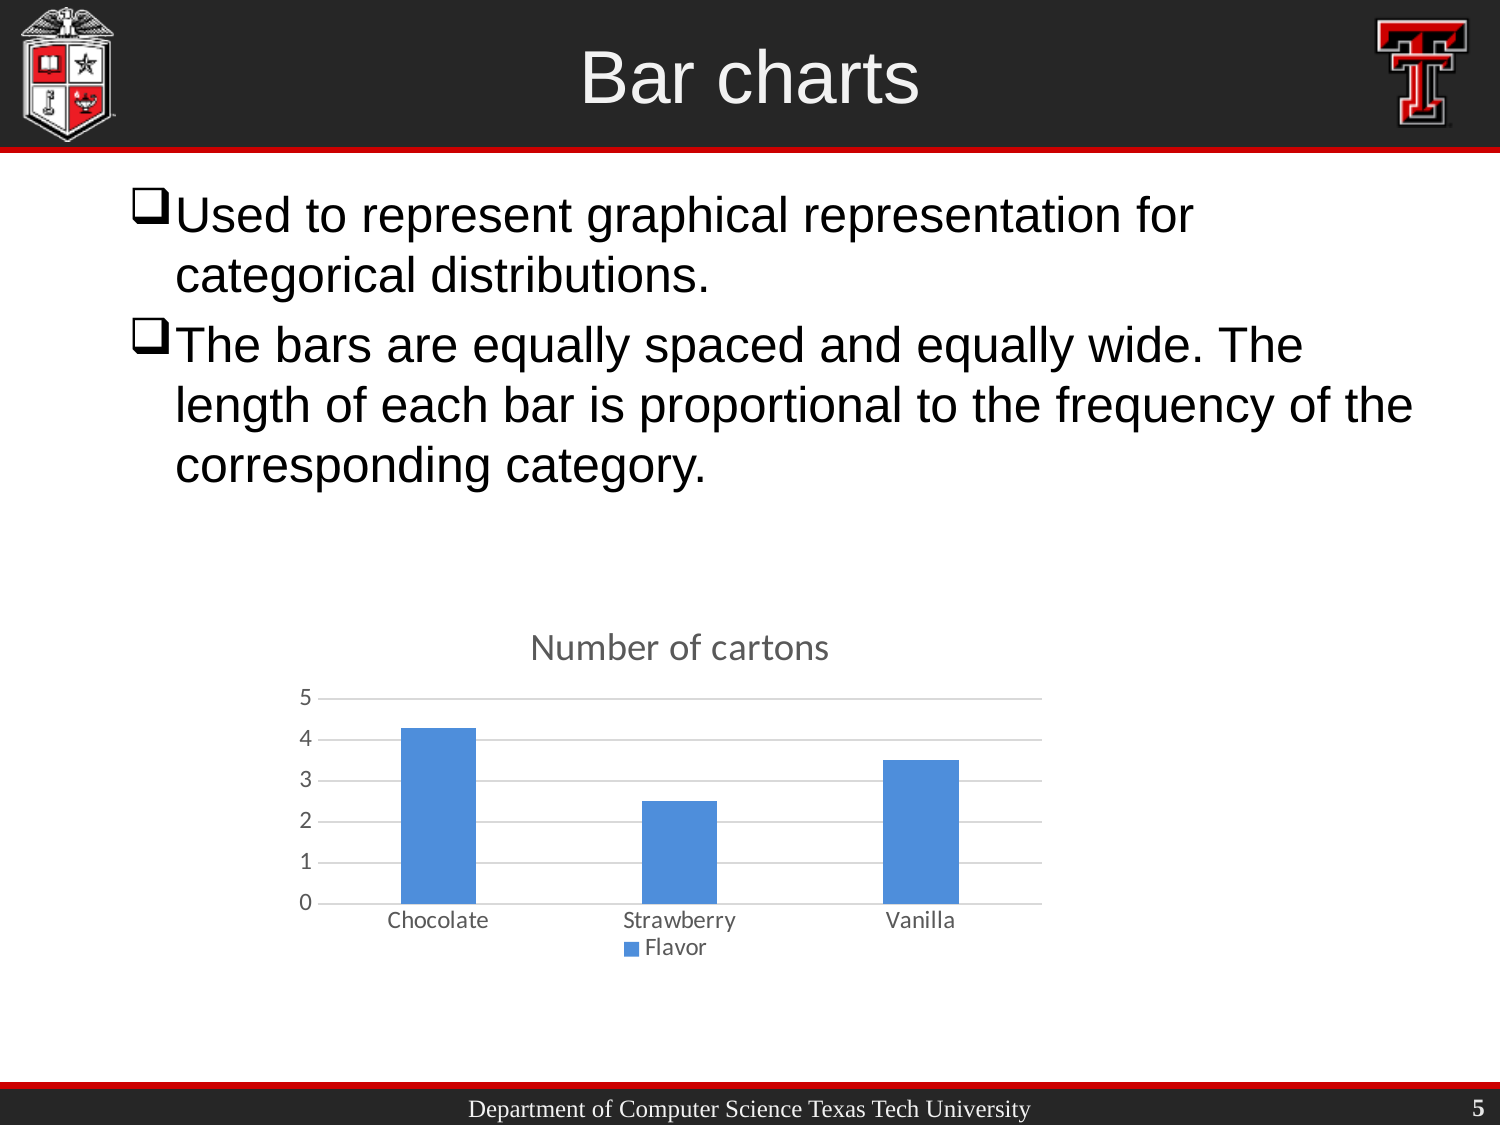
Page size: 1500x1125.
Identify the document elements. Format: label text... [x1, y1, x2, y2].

chart [283, 599, 1058, 992]
slide_number 5 [1392, 1086, 1500, 1125]
picture [21, 7, 116, 142]
title Bar charts [151, 6, 1349, 141]
picture [1373, 14, 1472, 128]
list Used to represent graphical representation for categorical distributions. The bars are equally spaced and equally wide. The length of each bar is proportional to the frequency of the corresponding category. [113, 174, 1431, 1075]
